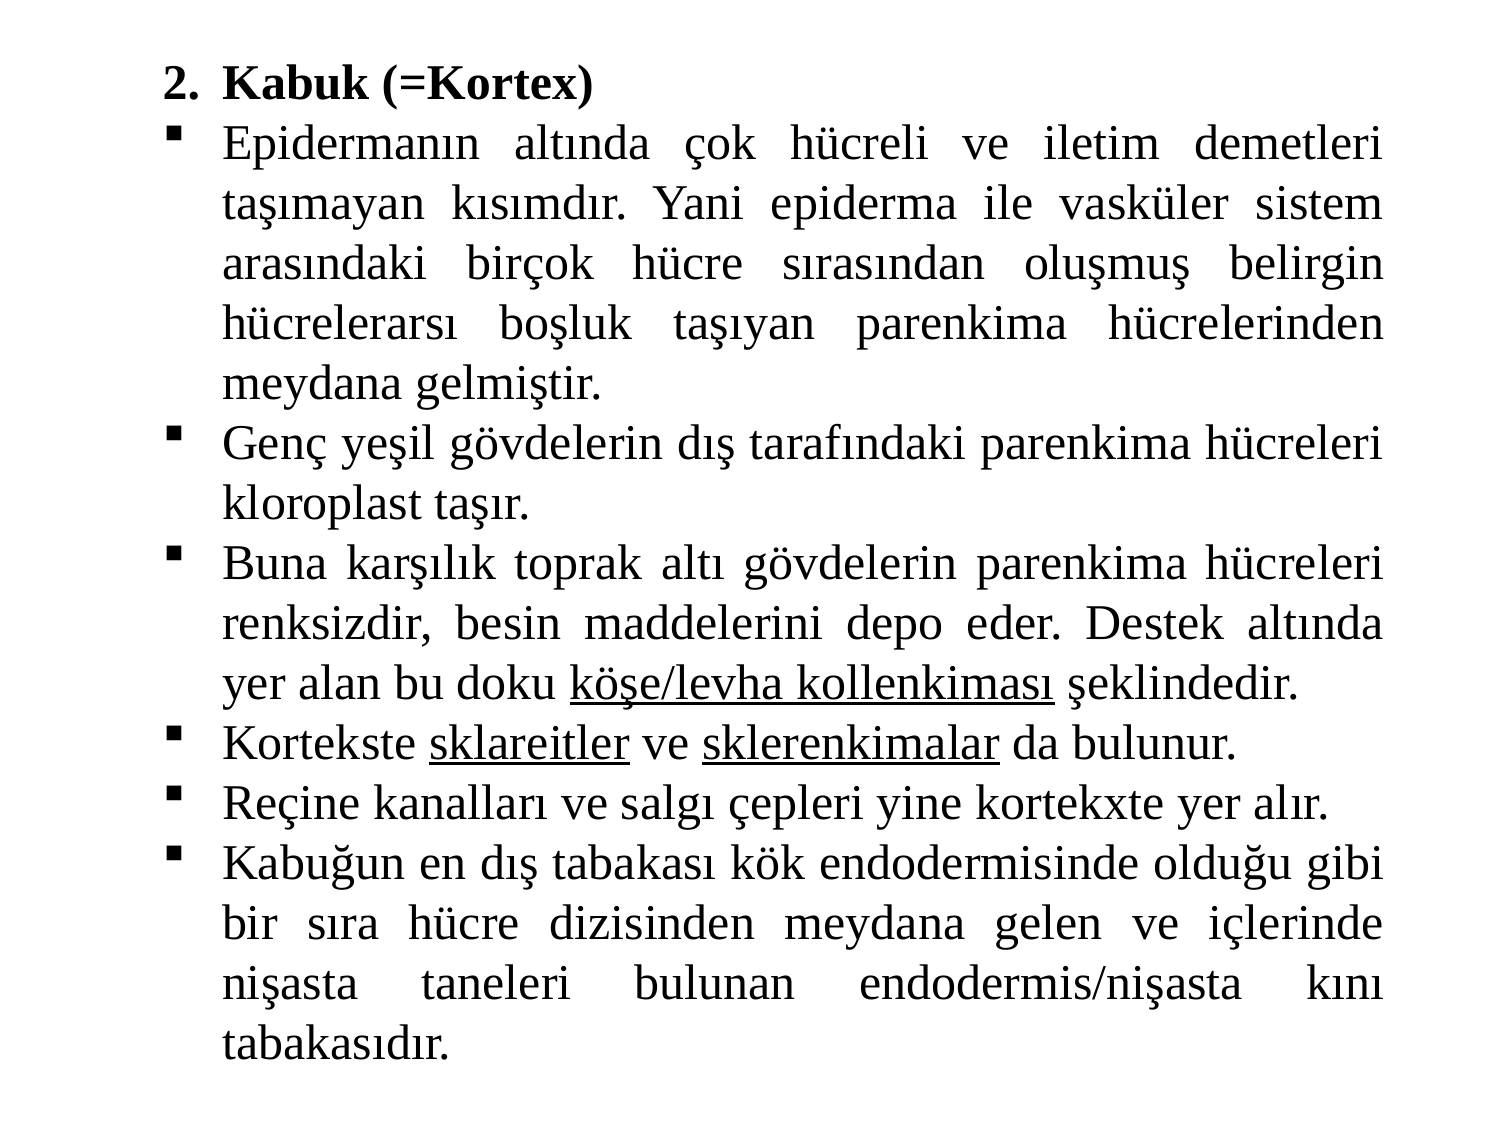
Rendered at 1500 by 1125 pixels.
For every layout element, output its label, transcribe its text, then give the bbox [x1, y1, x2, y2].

text_box Kabuk (=Kortex) Epidermanın altında çok hücreli ve iletim demetleri taşımayan kısımdır. Yani epiderma ile vasküler sistem arasındaki birçok hücre sırasından oluşmuş belirgin hücrelerarsı boşluk taşıyan parenkima hücrelerinden meydana gelmiştir. Genç yeşil gövdelerin dış tarafındaki parenkima hücreleri kloroplast taşır. Buna karşılık toprak altı gövdelerin parenkima hücreleri renksizdir, besin maddelerini depo eder. Destek altında yer alan bu doku köşe/levha kollenkiması şeklindedir. Kortekste sklareitler ve sklerenkimalar da bulunur. Reçine kanalları ve salgı çepleri yine kortekxte yer alır. Kabuğun en dış tabakası kök endodermisinde olduğu gibi bir sıra hücre dizisinden meydana gelen ve içlerinde nişasta taneleri bulunan endodermis/nişasta kını tabakasıdır. [88, 42, 1400, 1077]
